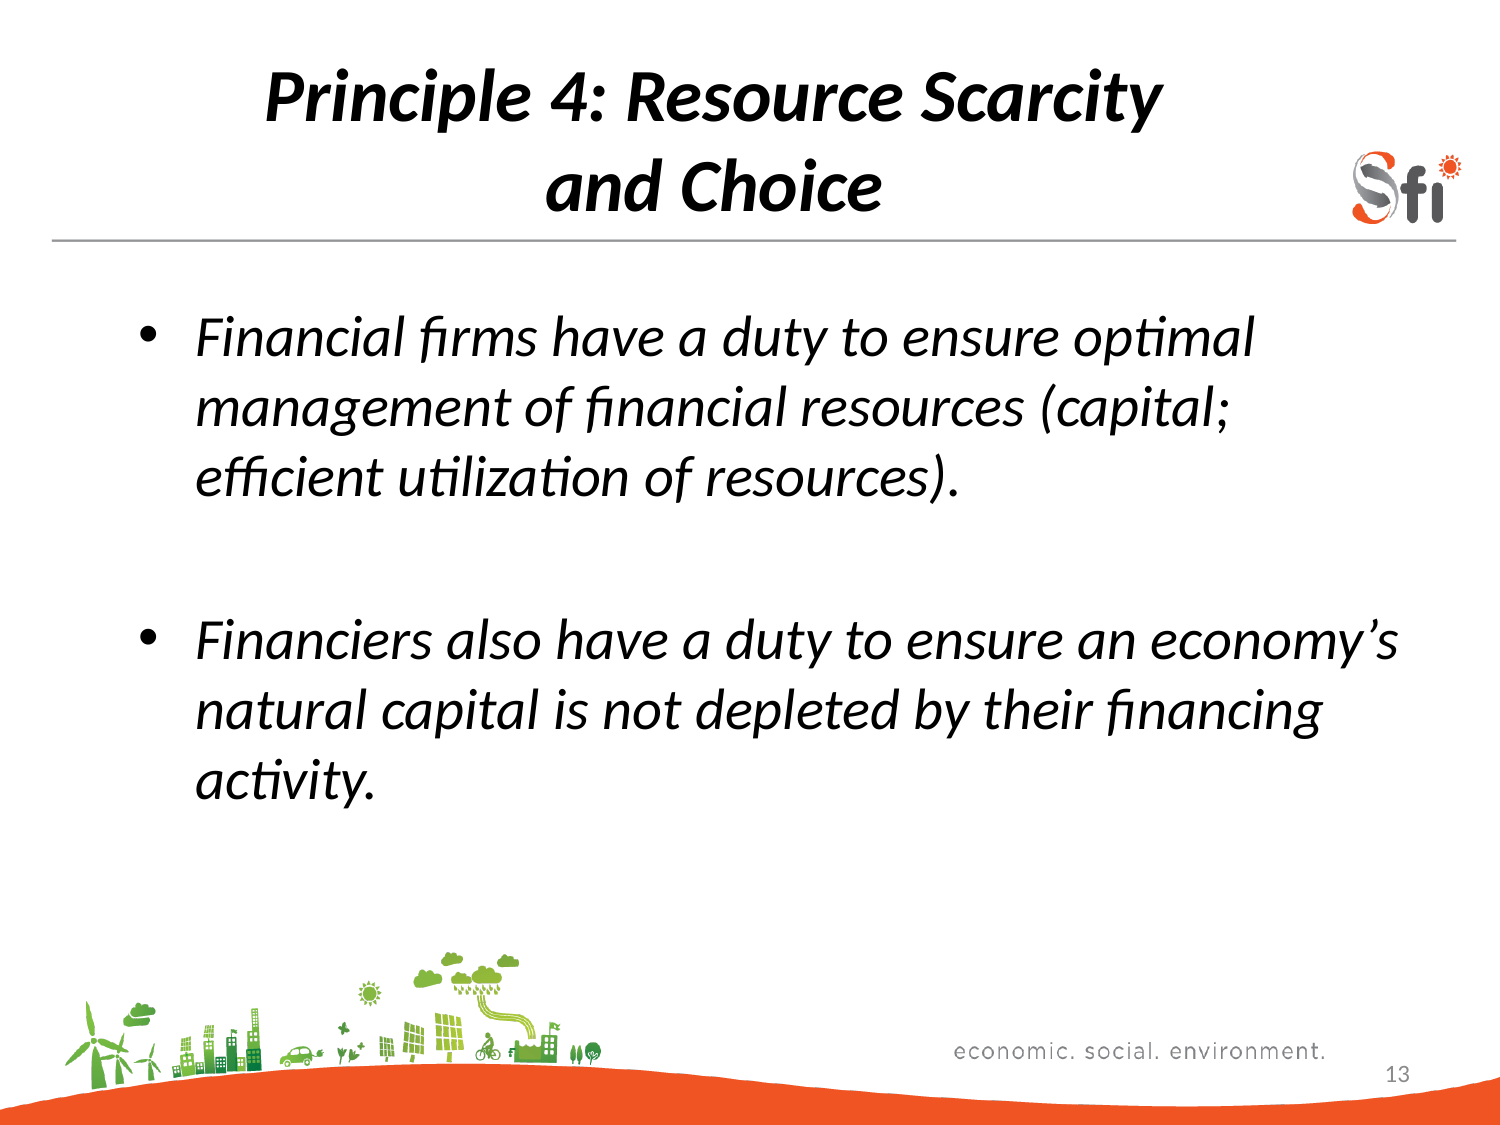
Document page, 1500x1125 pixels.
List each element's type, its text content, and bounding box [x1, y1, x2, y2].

picture [0, 939, 1500, 1125]
picture [0, 125, 1500, 256]
title Principle 4: Resource Scarcity and Choice [194, 42, 1235, 123]
list Financial firms have a duty to ensure optimal management of financial resources (capital; efficient utilization of resources). Financiers also have a duty to ensure an economy’s natural capital is not depleted by their financing activity. [123, 290, 1428, 938]
